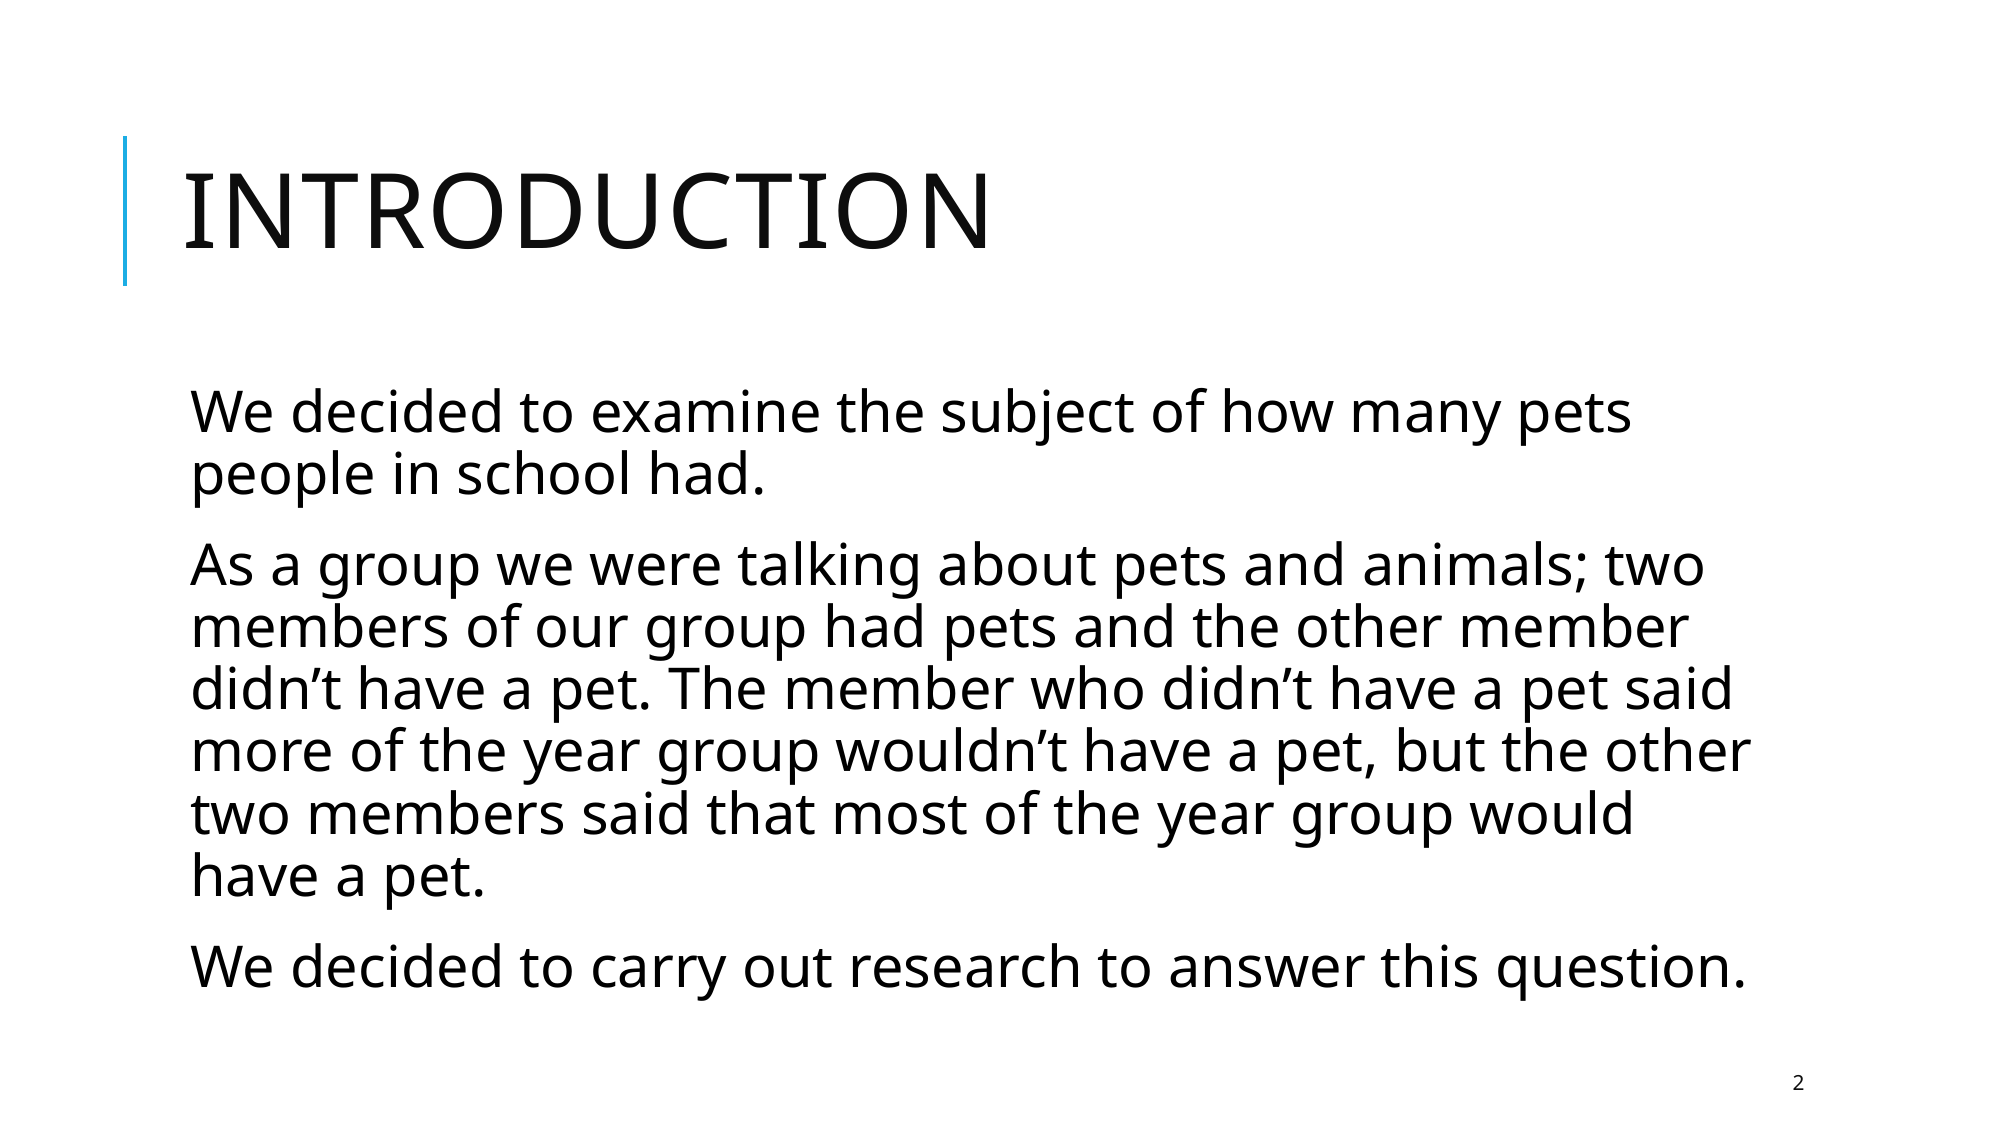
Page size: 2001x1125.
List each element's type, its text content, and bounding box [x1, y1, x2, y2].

list We decided to examine the subject of how many pets people in school had. As a group we were talking about pets and animals; two members of our group had pets and the other member didn’t have a pet. The member who didn’t have a pet said more of the year group wouldn’t have a pet, but the other two members said that most of the year group would have a pet. We decided to carry out research to answer this question. [168, 375, 1763, 1035]
slide_number 2 [1777, 1061, 1938, 1107]
title Introduction [168, 96, 1763, 342]
